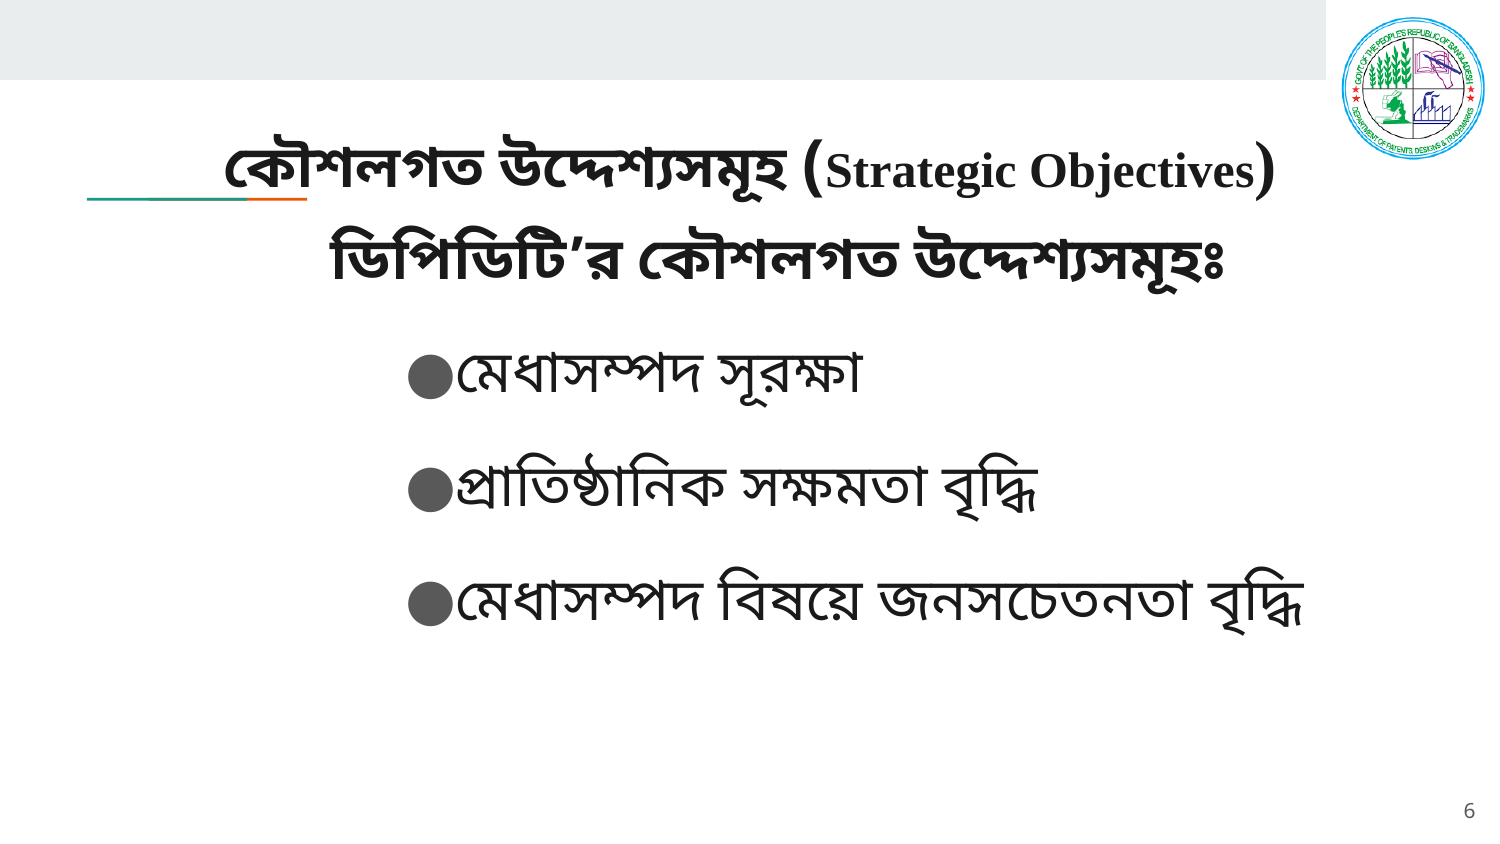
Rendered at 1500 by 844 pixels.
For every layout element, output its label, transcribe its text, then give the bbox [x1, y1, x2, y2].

slide_number 6 [1400, 779, 1491, 844]
list ডিপিডিটি’র কৌশলগত উদ্দেশ্যসমূহঃ মেধাসম্পদ সূরক্ষা প্রাতিষ্ঠানিক সক্ষমতা বৃদ্ধি মেধাসম্পদ বিষয়ে জনসচেতনতা বৃদ্ধি [138, 195, 1414, 844]
picture [1325, 0, 1500, 182]
title কৌশলগত উদ্দেশ্যসমূহ (Strategic Objectives) [119, 105, 1381, 194]
